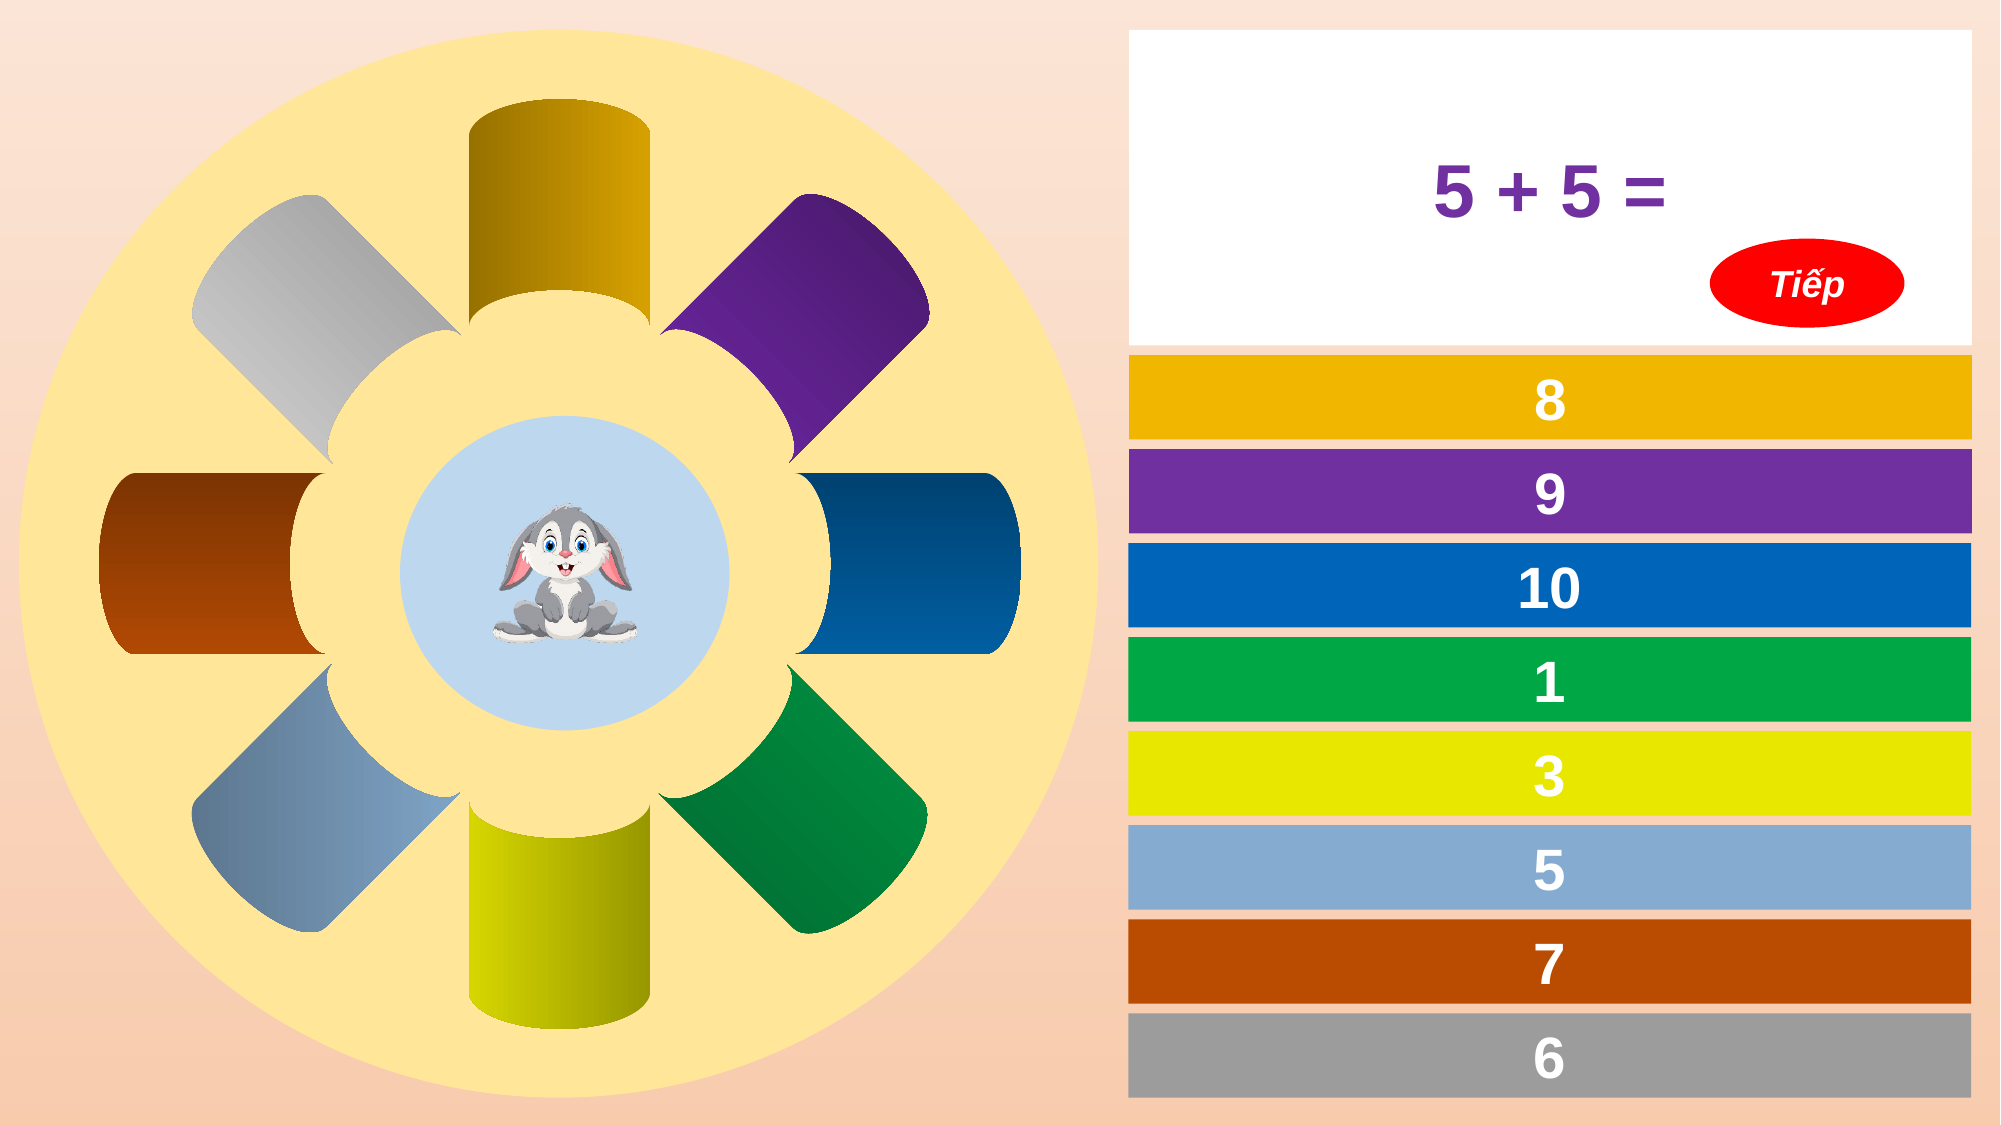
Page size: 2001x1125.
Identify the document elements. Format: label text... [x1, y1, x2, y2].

text_box 8 [1128, 354, 1973, 440]
text_box [657, 664, 929, 935]
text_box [1709, 238, 1905, 328]
text_box [659, 193, 931, 464]
text_box [398, 414, 731, 732]
text_box [17, 28, 1100, 1099]
text_box [792, 471, 1023, 656]
text_box 6 [1127, 1012, 1972, 1099]
text_box [190, 663, 462, 934]
text_box 9 [1128, 448, 1973, 534]
text_box 1 [1127, 636, 1972, 723]
text_box [467, 98, 652, 328]
text_box [467, 800, 652, 1030]
text_box 5 + 5 = [1128, 29, 1973, 346]
text_box 5 [1127, 824, 1972, 911]
text_box 10 [1127, 542, 1972, 628]
text_box [191, 194, 462, 465]
text_box [98, 471, 328, 656]
picture [493, 503, 637, 644]
text_box 7 [1127, 918, 1972, 1005]
text_box 3 [1127, 730, 1972, 817]
